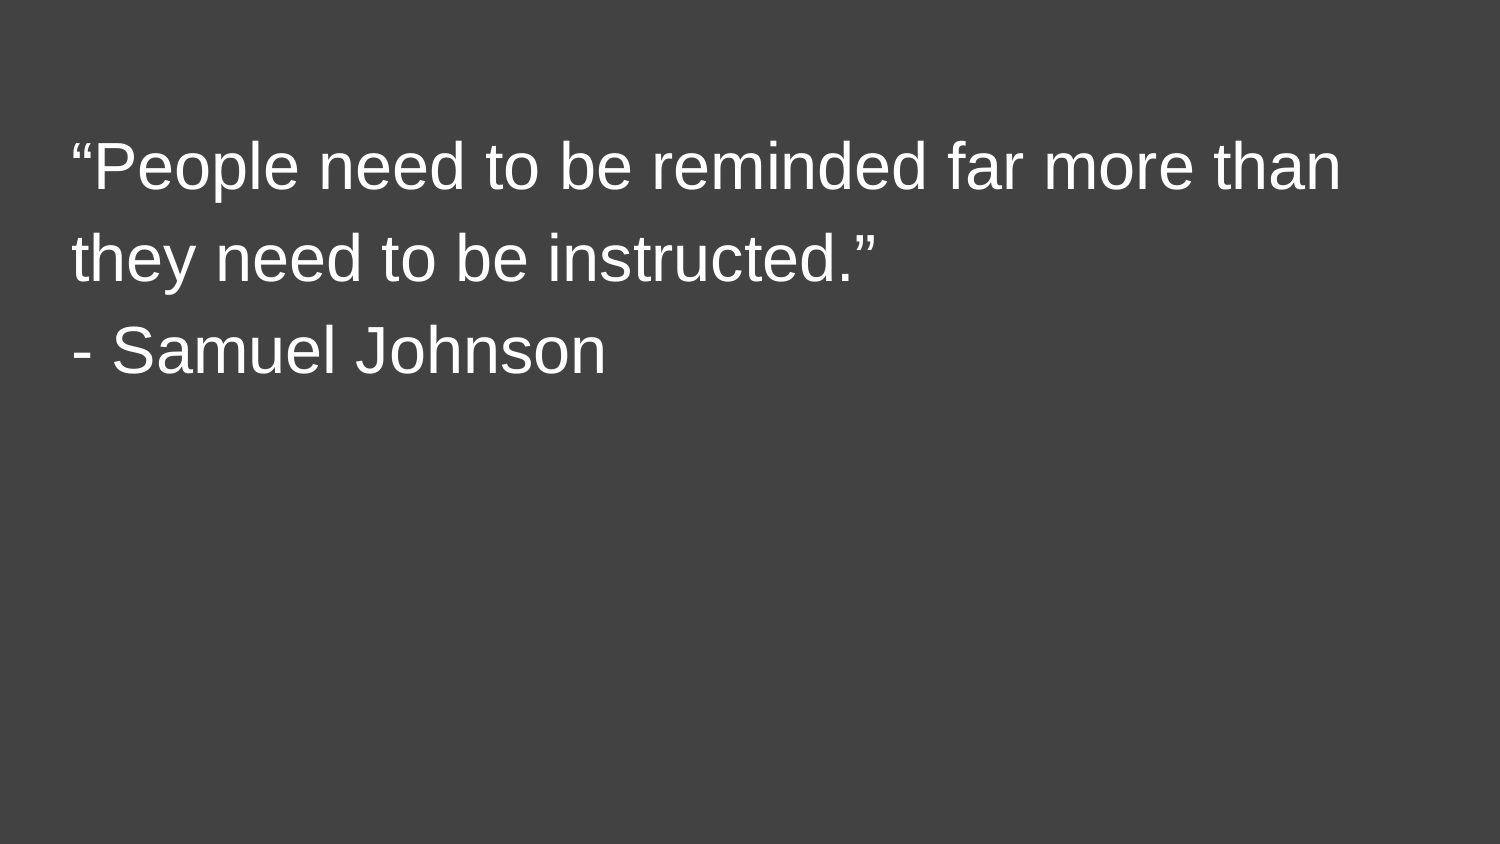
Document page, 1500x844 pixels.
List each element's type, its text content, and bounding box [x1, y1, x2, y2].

title “People need to be reminded far more than they need to be instructed.” - Samuel Johnson [55, 96, 1464, 765]
